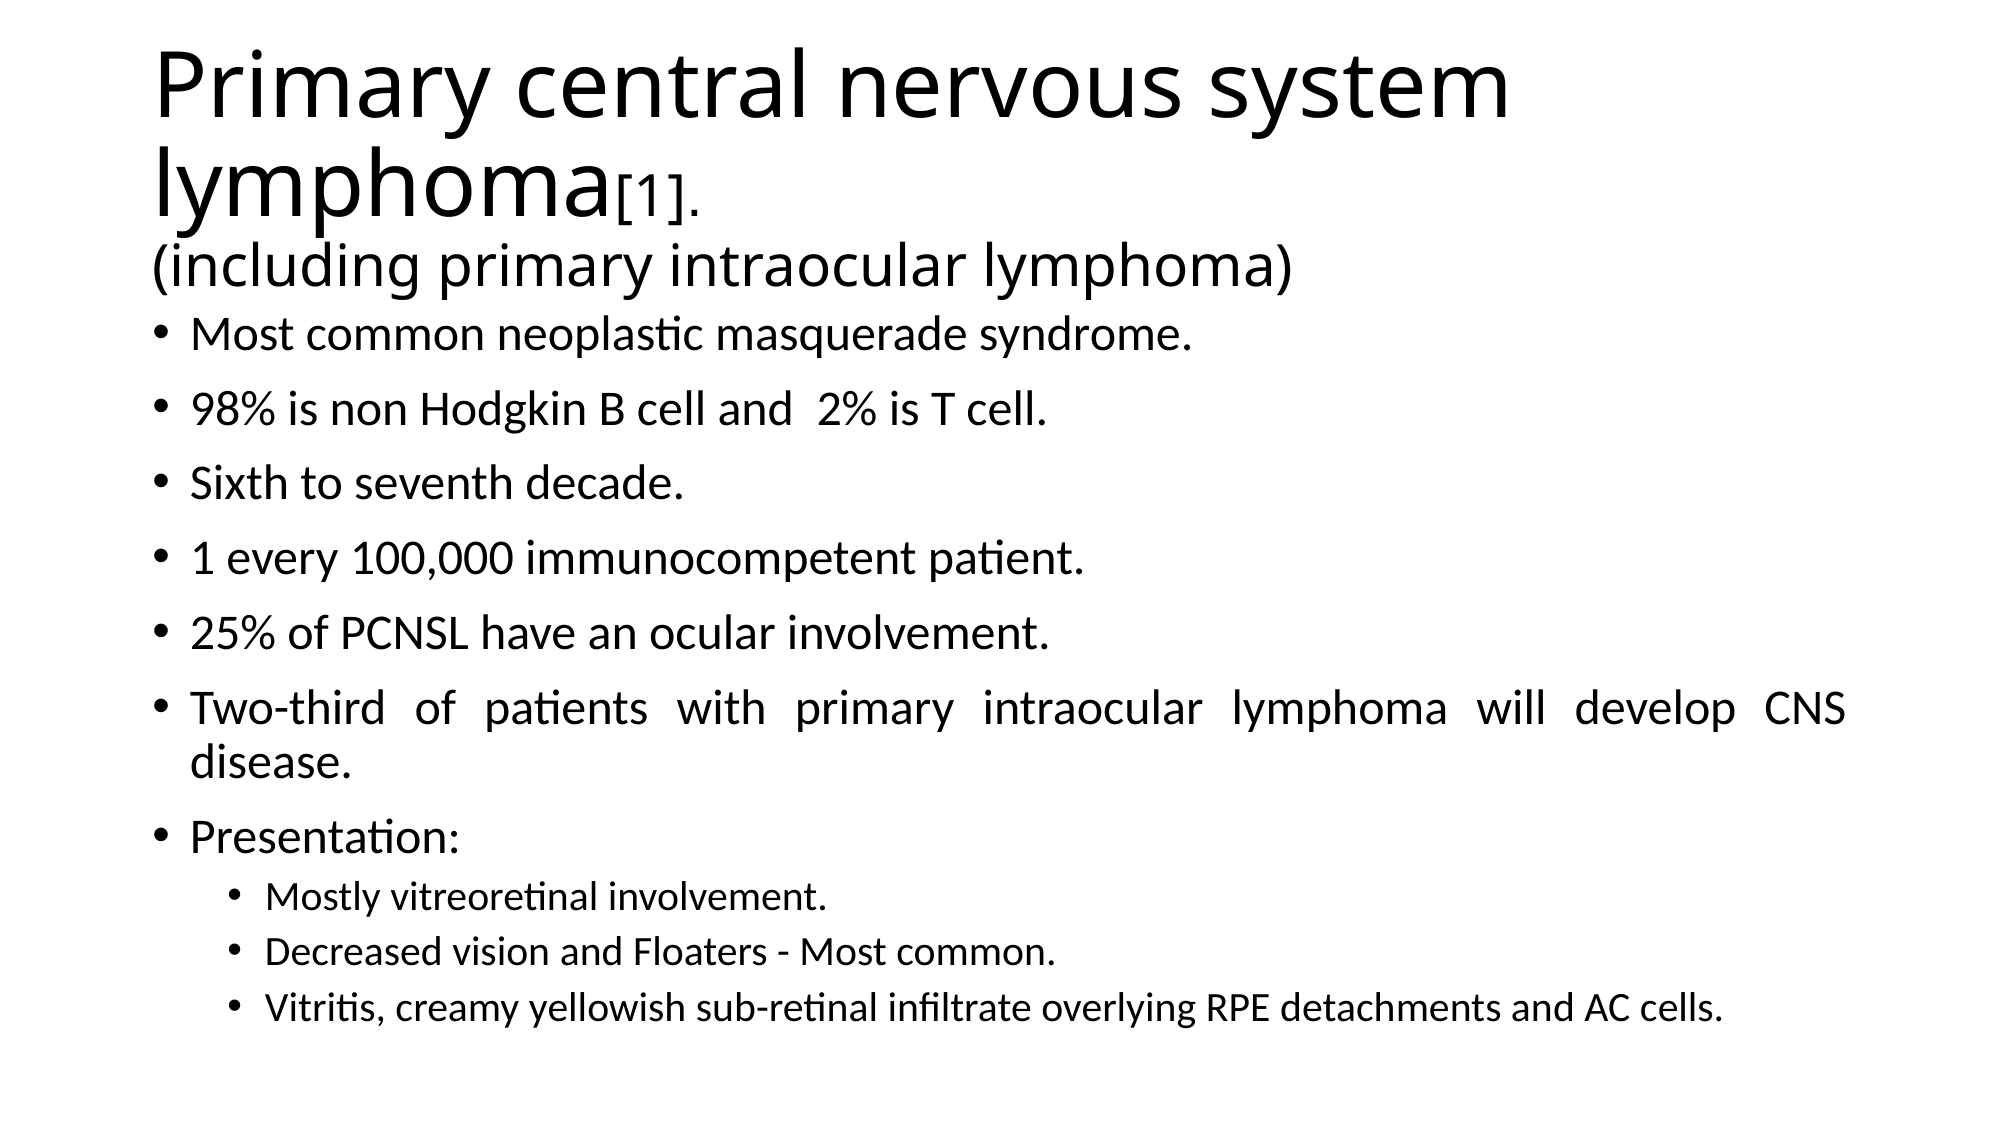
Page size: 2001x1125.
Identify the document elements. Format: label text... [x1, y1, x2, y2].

list Most common neoplastic masquerade syndrome. 98% is non Hodgkin B cell and 2% is T cell. Sixth to seventh decade. 1 every 100,000 immunocompetent patient. 25% of PCNSL have an ocular involvement. Two-third of patients with primary intraocular lymphoma will develop CNS disease. Presentation: Mostly vitreoretinal involvement. Decreased vision and Floaters - Most common. Vitritis, creamy yellowish sub-retinal infiltrate overlying RPE detachments and AC cells. [137, 299, 1863, 1014]
title Primary central nervous system lymphoma[1]. (including primary intraocular lymphoma) [137, 59, 1863, 278]
